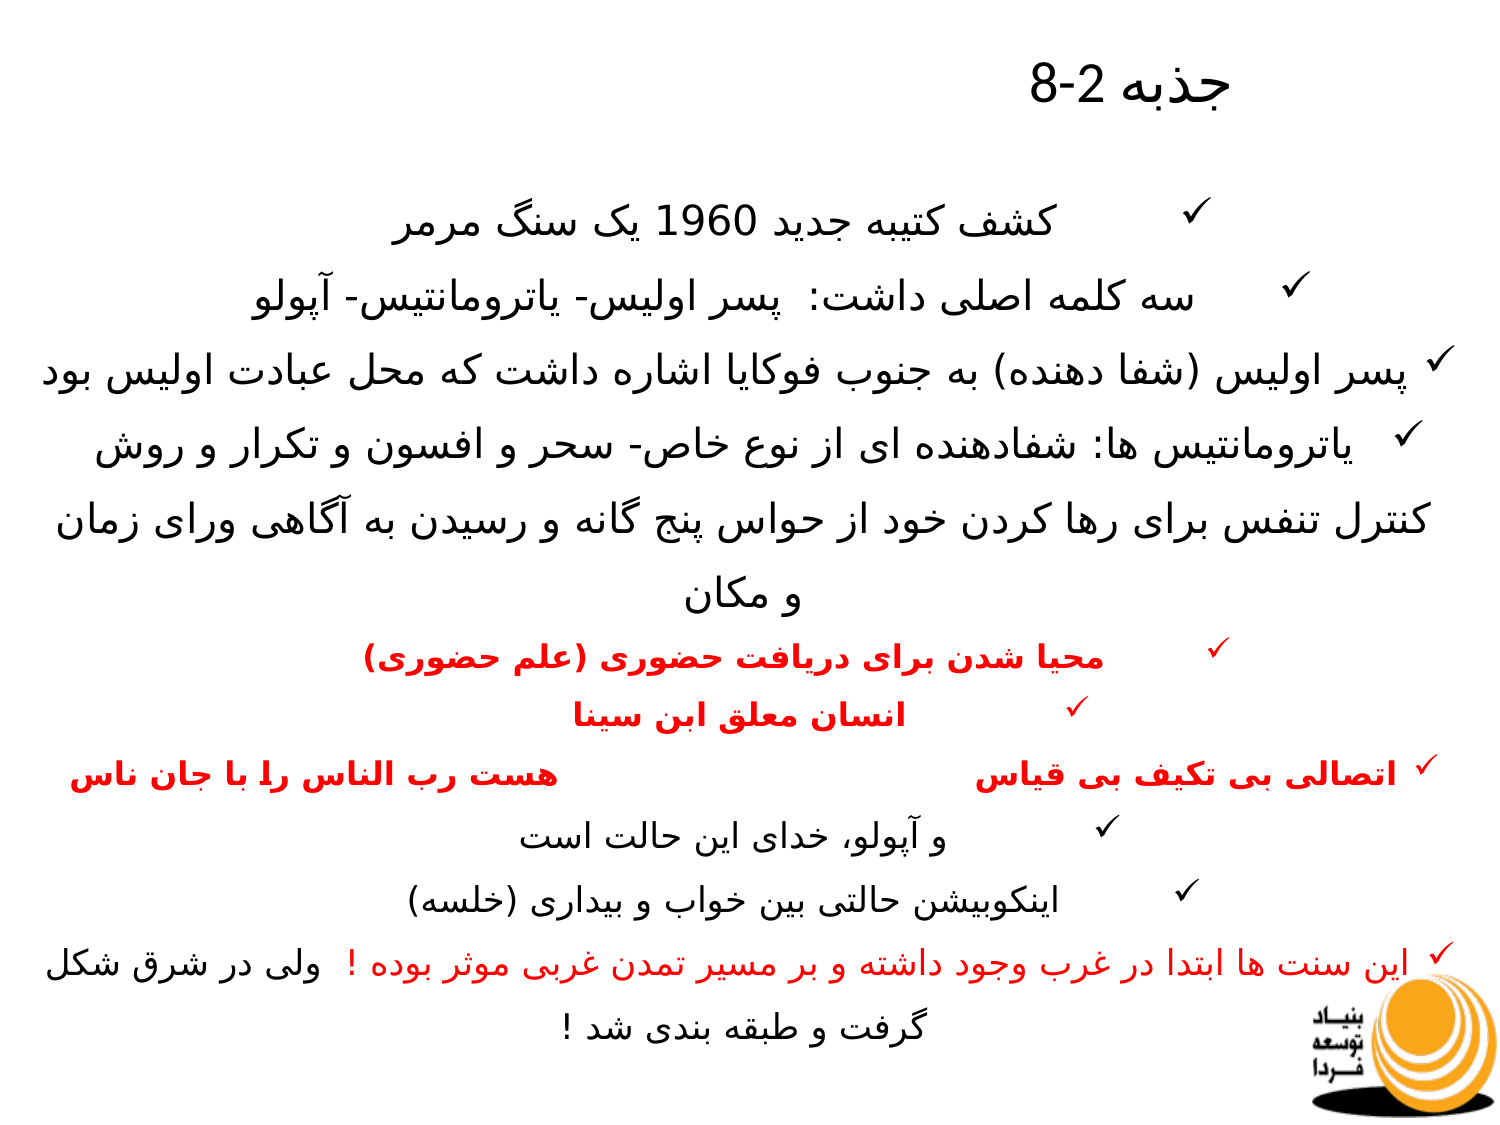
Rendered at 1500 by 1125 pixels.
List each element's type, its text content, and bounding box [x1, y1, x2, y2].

title 8-2 جذبه [823, 0, 1440, 148]
picture [1312, 974, 1497, 1118]
text_box کشف کتیبه جدید 1960 یک سنگ مرمر سه کلمه اصلی داشت: پسر اولیس- یاترومانتیس- آپولو پسر اولیس (شفا دهنده) به جنوب فوکایا اشاره داشت که محل عبادت اولیس بود یاترومانتیس ها: شفادهنده ای از نوع خاص- سحر و افسون و تکرار و روش کنترل تنفس برای رها کردن خود از حواس پنج گانه و رسیدن به آگاهی ورای زمان و مکان محیا شدن برای دریافت حضوری (علم حضوری) انسان معلق ابن سینا اتصالی بی تکیف بی قیاس هست رب الناس را با جان ناس و آپولو، خدای این حالت است اینکوبیشن حالتی بین خواب و بیداری (خلسه) این سنت ها ابتدا در غرب وجود داشته و بر مسیر تمدن غربی موثر بوده ! ولی در شرق شکل گرفت و طبقه بندی شد ! [23, 148, 1464, 1125]
